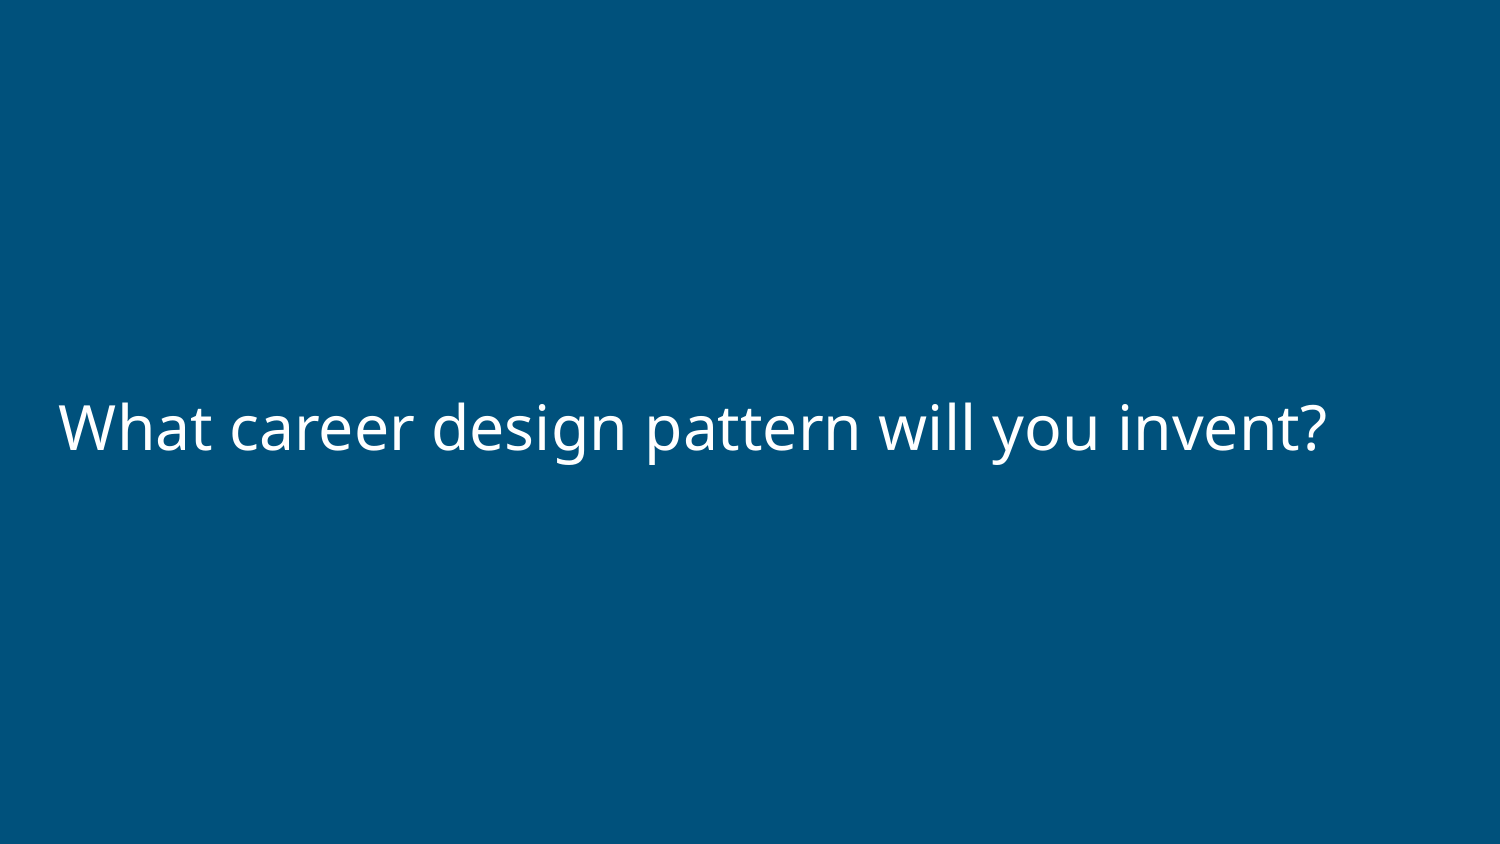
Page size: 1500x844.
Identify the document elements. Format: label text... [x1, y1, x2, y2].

title What career design pattern will you invent? [43, 365, 1417, 479]
